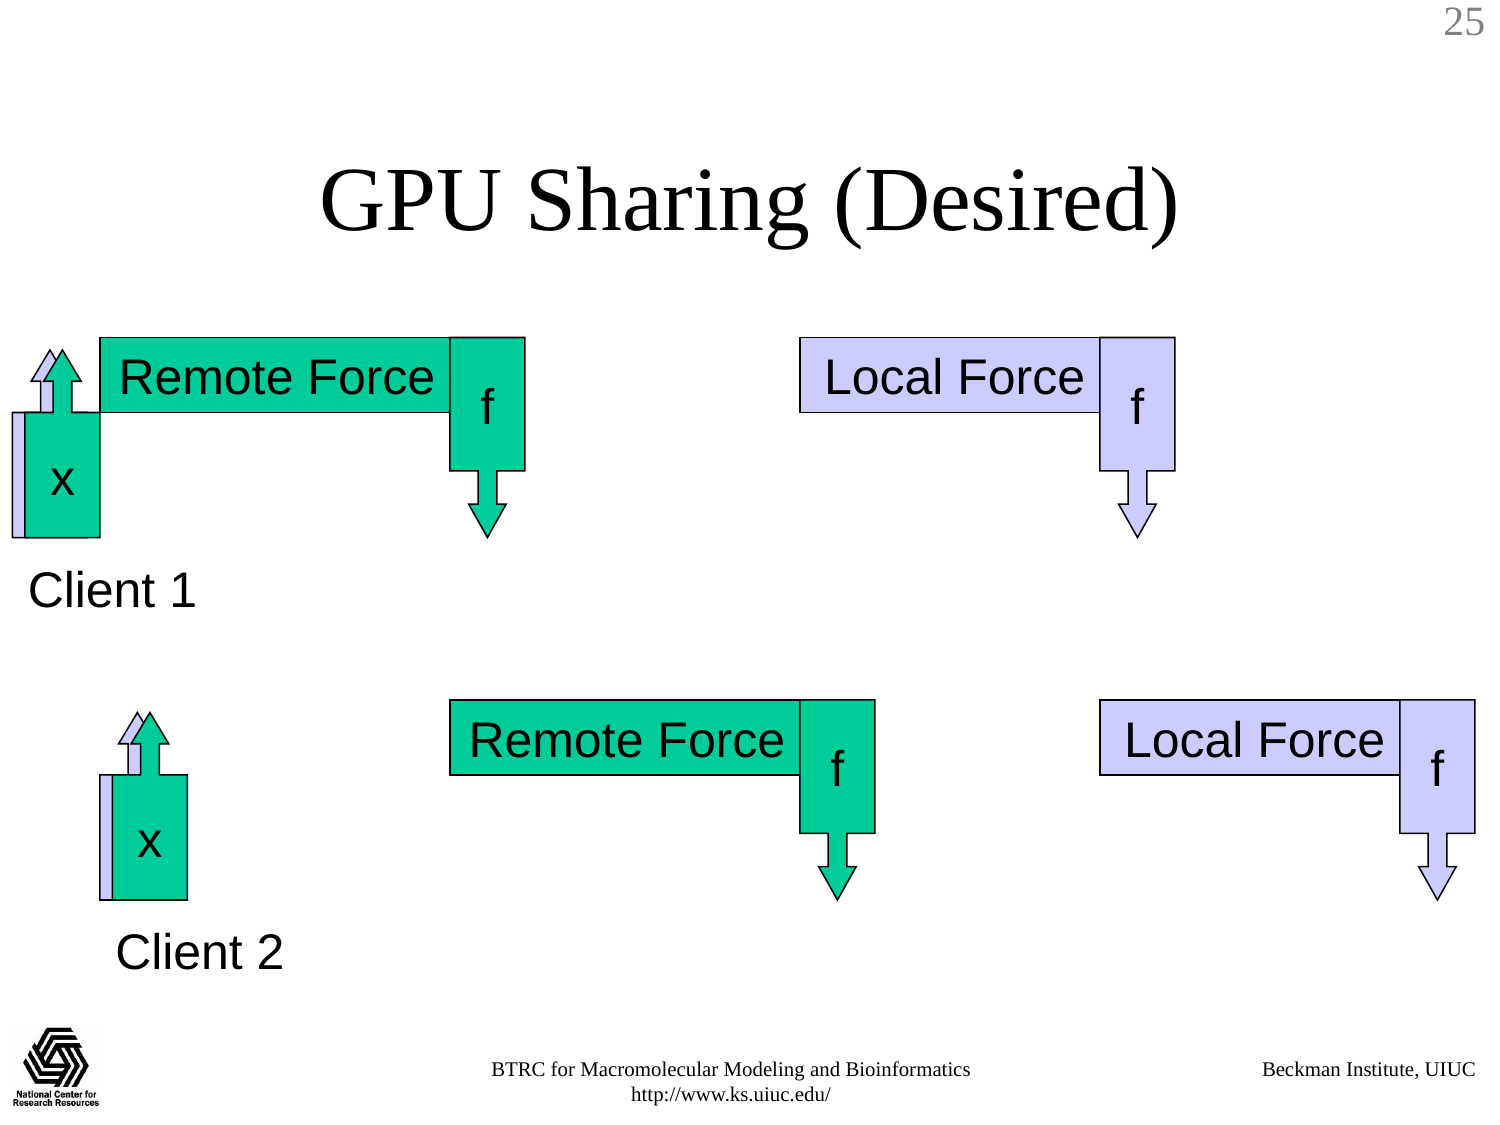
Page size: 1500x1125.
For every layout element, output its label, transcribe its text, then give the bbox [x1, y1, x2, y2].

text_box x [118, 712, 144, 774]
text_box Remote Force [99, 337, 449, 413]
text_box Local Force [1099, 699, 1399, 775]
text_box Client 2 [100, 912, 300, 988]
text_box x [12, 412, 24, 538]
text_box x [99, 774, 112, 901]
text_box f [1399, 699, 1475, 901]
title GPU Sharing (Desired) [112, 99, 1388, 288]
text_box Client 1 [12, 549, 212, 625]
picture [12, 1024, 100, 1111]
text_box f [449, 337, 525, 538]
text_box x [31, 350, 56, 412]
text_box Remote Force [450, 699, 799, 775]
text_box f [799, 699, 875, 901]
text_box f [1099, 337, 1175, 538]
text_box Local Force [799, 337, 1099, 413]
text_box x [24, 350, 100, 538]
text_box x [112, 712, 188, 901]
